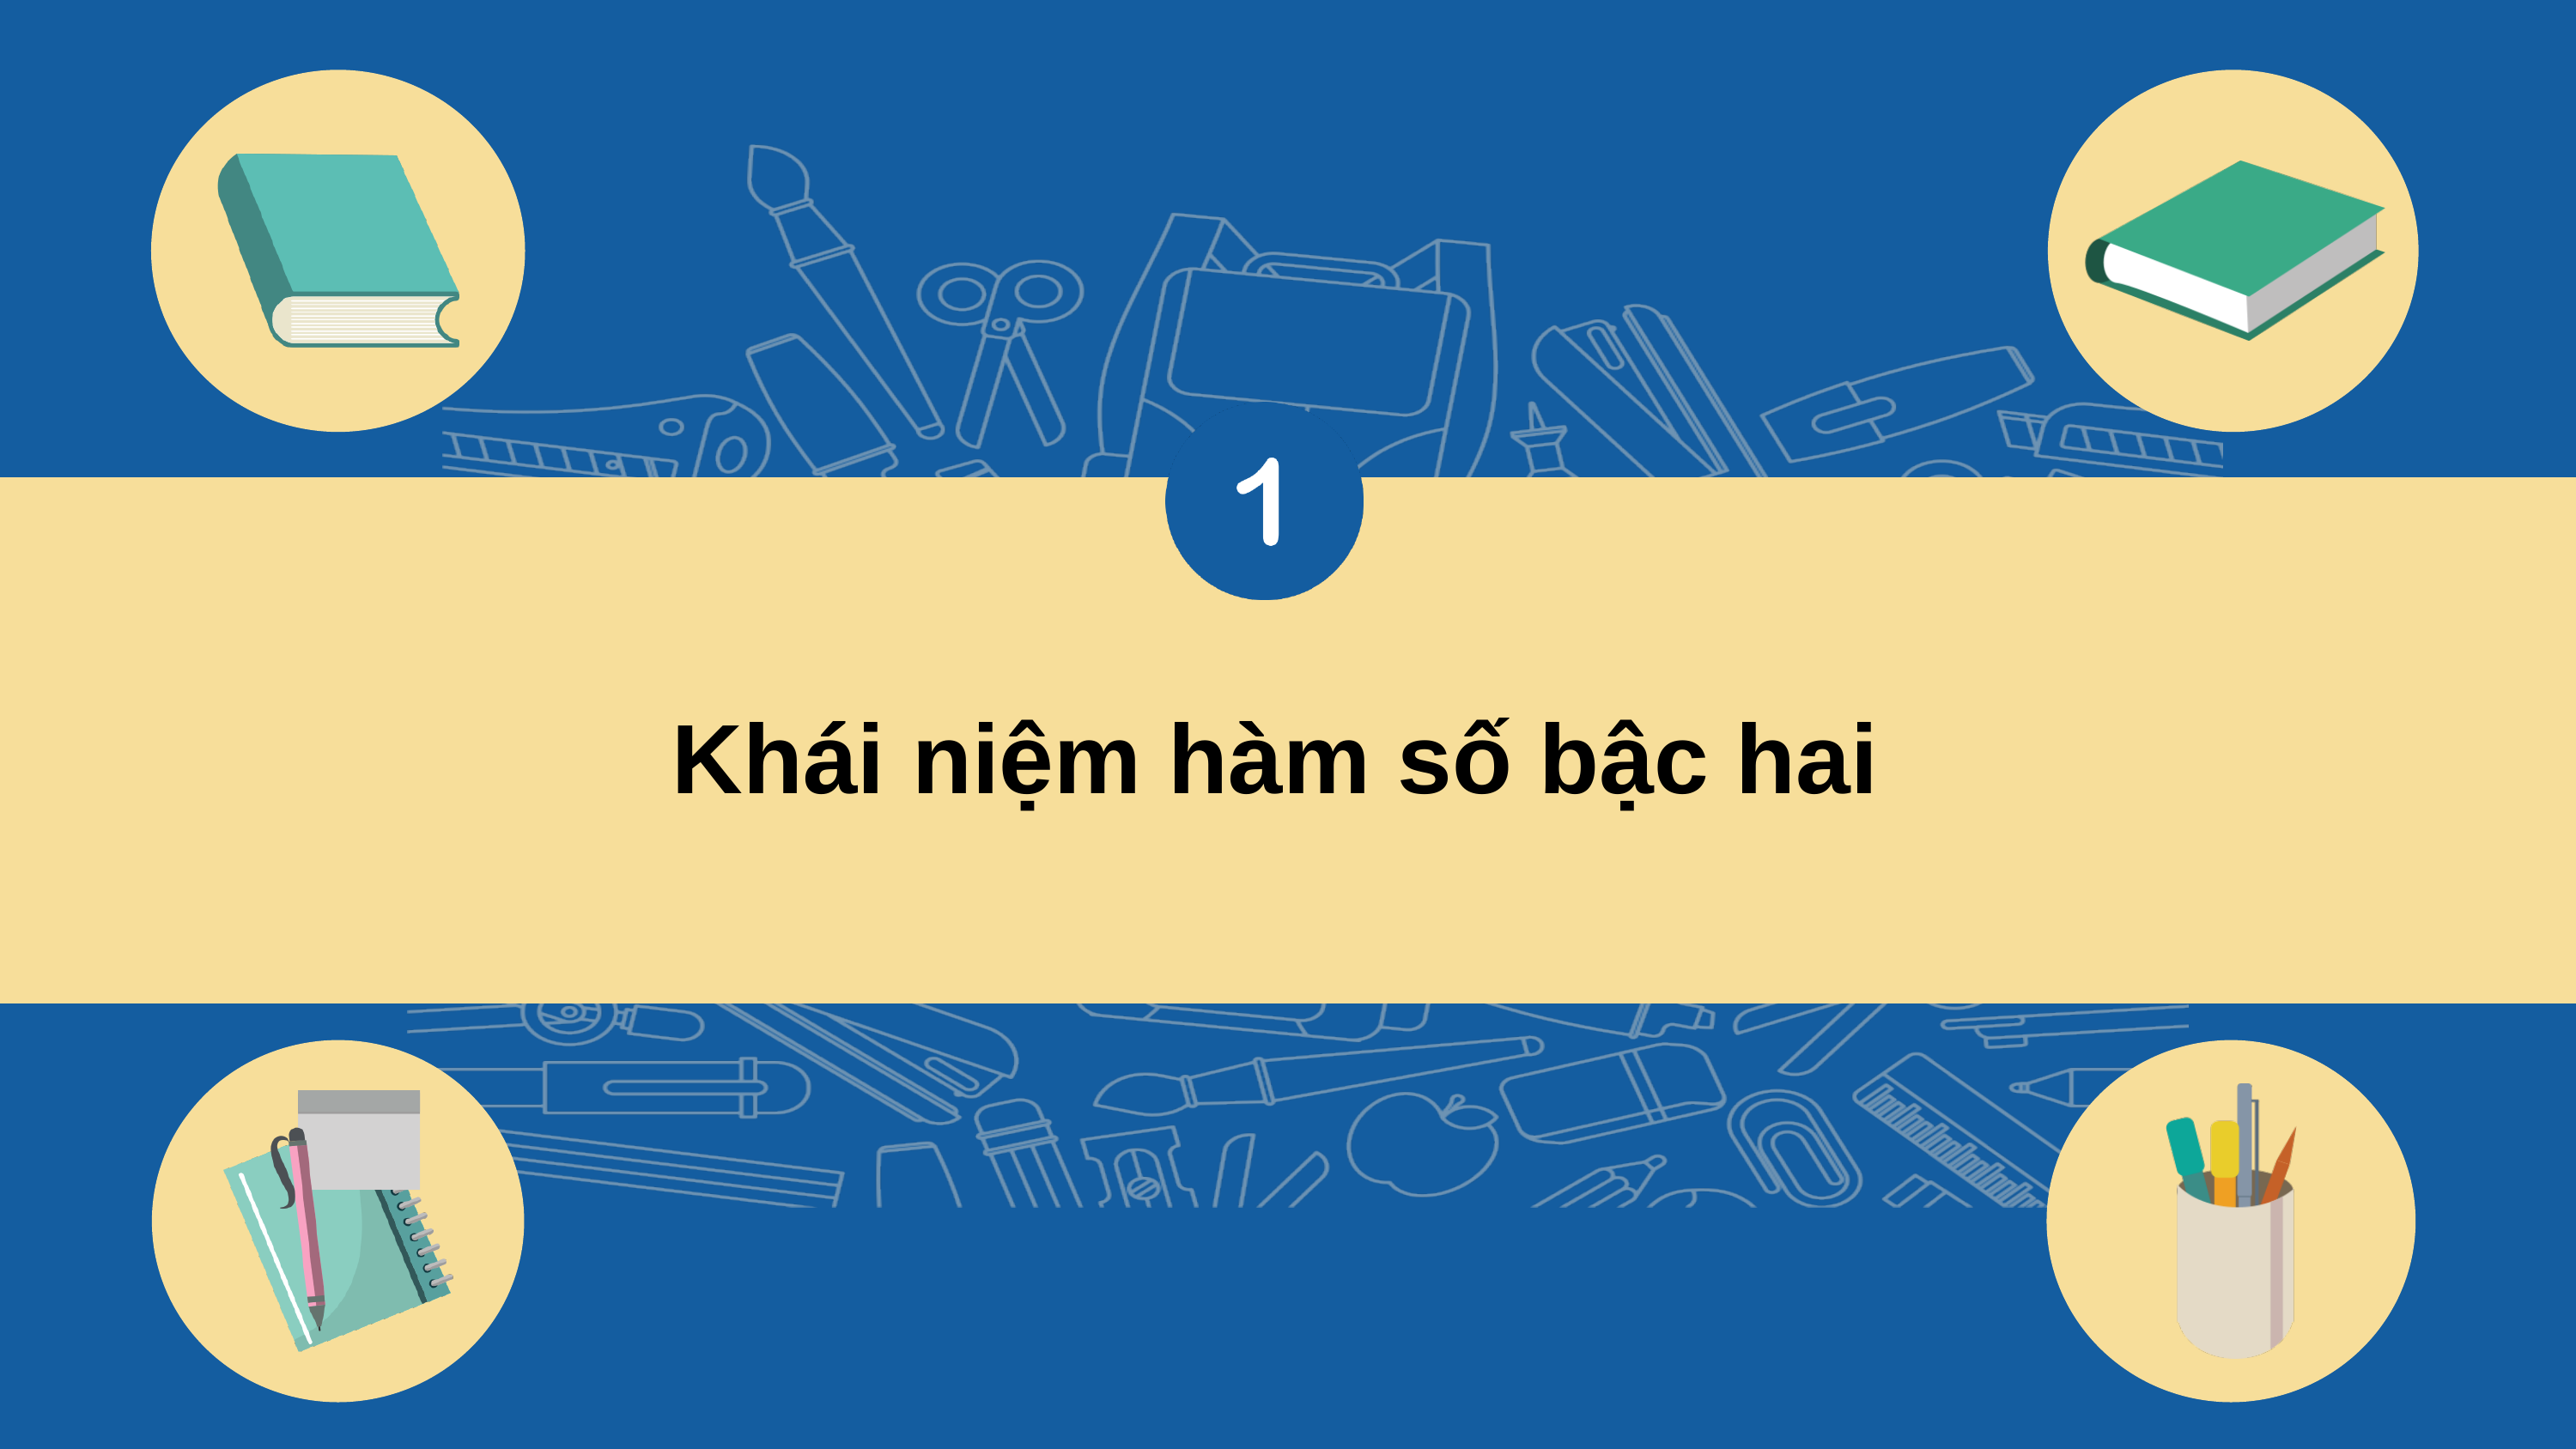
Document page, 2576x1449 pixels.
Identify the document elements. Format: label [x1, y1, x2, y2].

picture [407, 1004, 2190, 1208]
text_box [150, 1040, 526, 1403]
text_box [2046, 69, 2420, 433]
text_box [0, 476, 2576, 1004]
text_box [2045, 1040, 2417, 1403]
picture [441, 124, 2224, 600]
text_box [149, 69, 526, 433]
